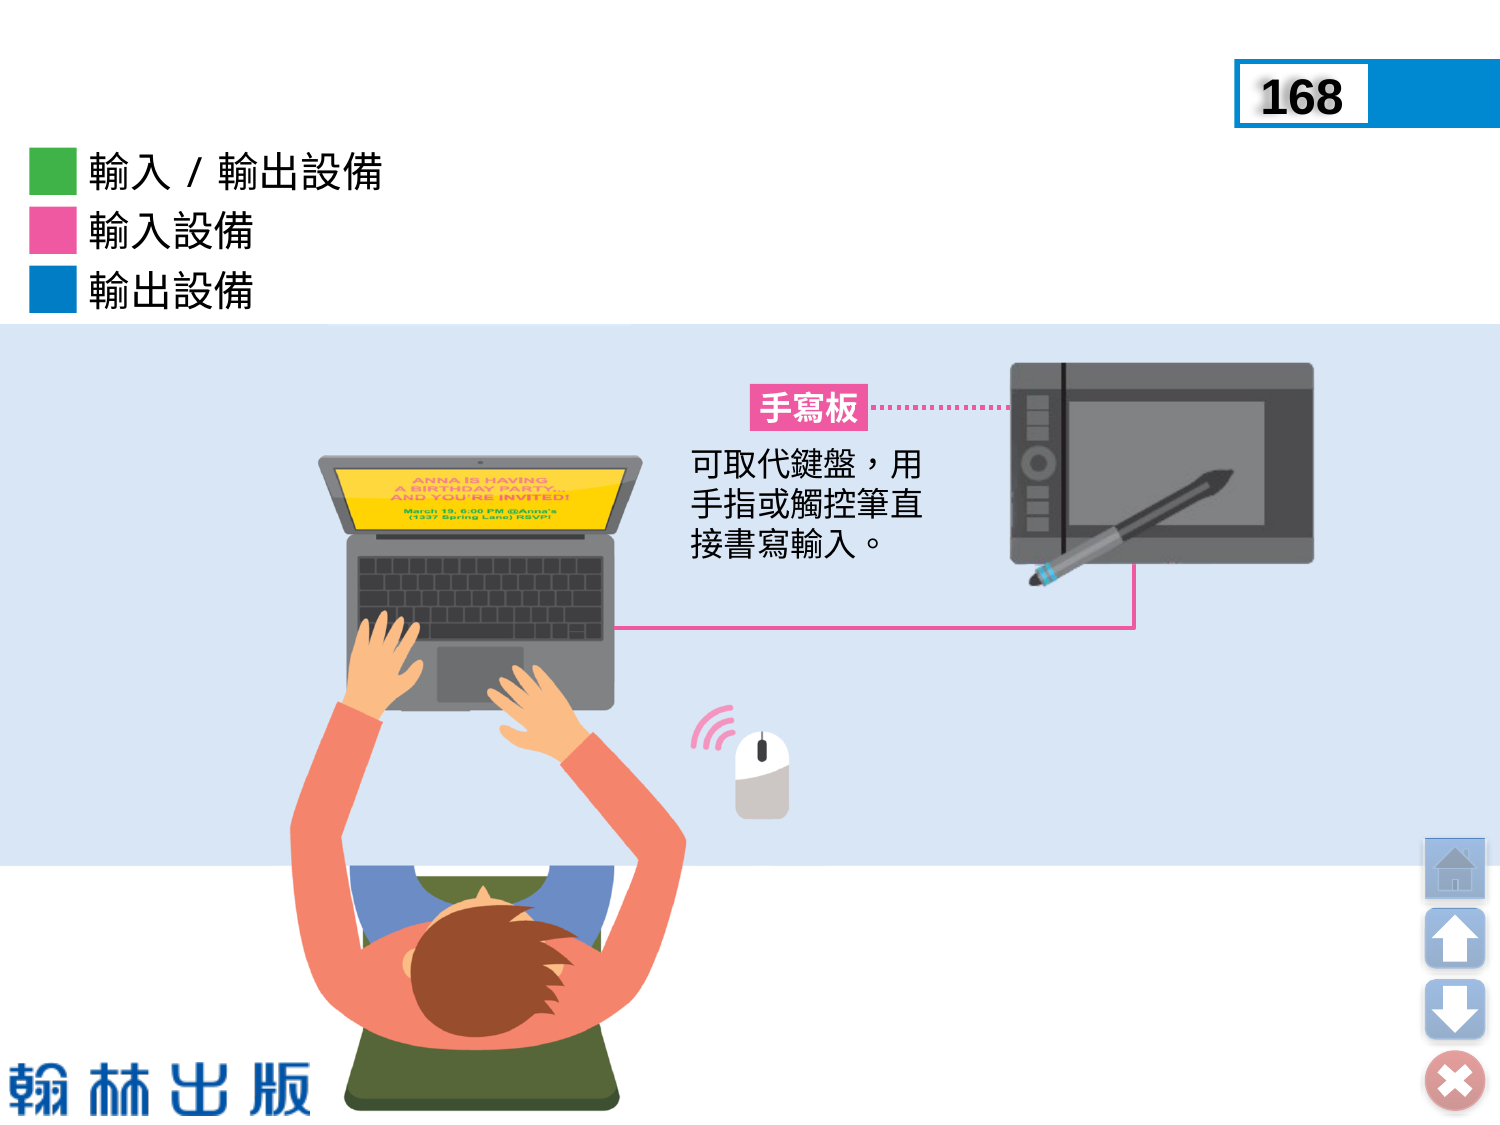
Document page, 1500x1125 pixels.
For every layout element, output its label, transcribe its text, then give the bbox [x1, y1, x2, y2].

text_box 168 [1240, 64, 1365, 124]
picture [0, 324, 1500, 1122]
text_box [614, 583, 961, 629]
text_box [29, 147, 77, 195]
text_box 輸入設備 [88, 206, 514, 254]
text_box 輸出設備 [88, 265, 514, 313]
text_box 輸入/輸出設備 [88, 147, 514, 195]
text_box [29, 265, 77, 313]
text_box [29, 206, 77, 254]
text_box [690, 383, 928, 562]
